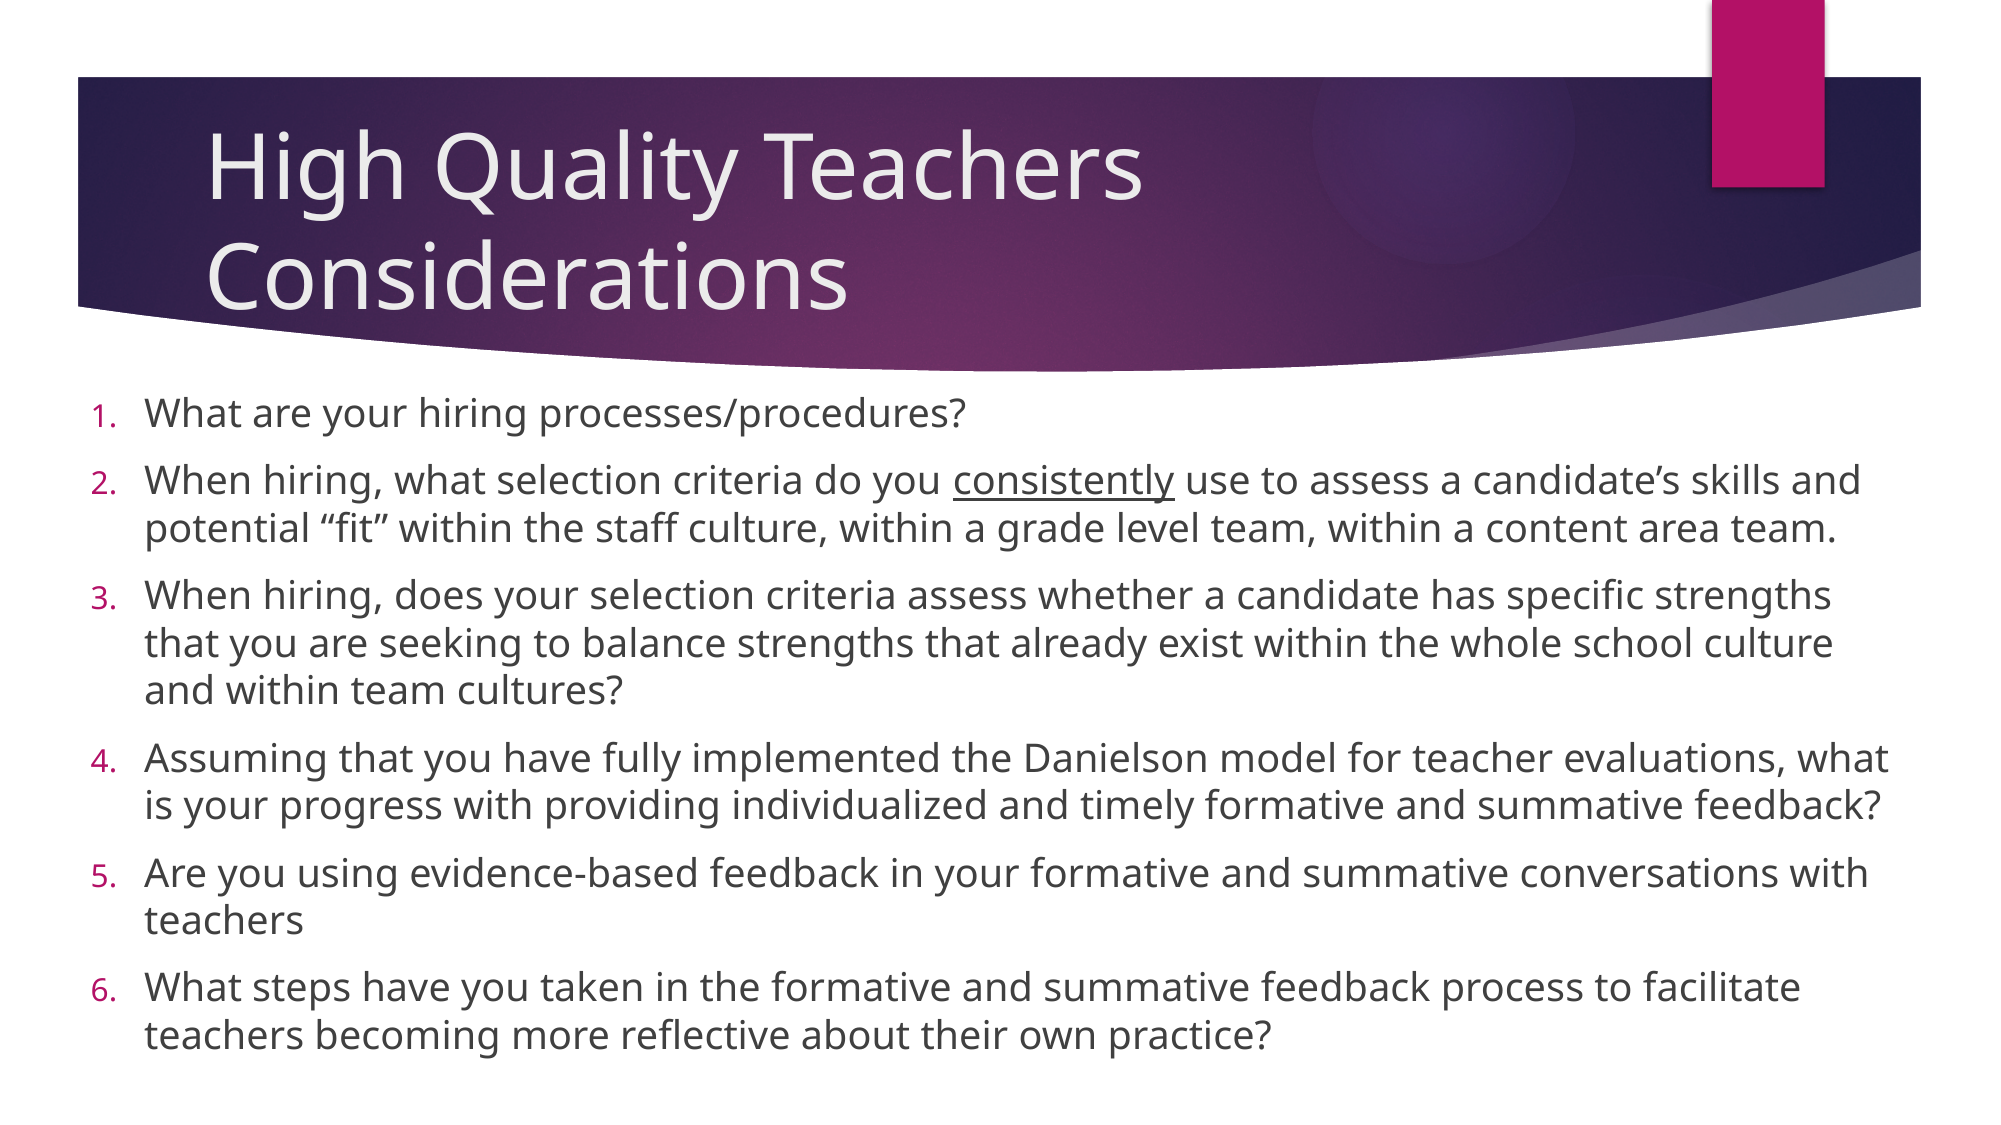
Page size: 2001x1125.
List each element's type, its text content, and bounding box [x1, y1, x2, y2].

title High Quality Teachers Considerations [189, 159, 1627, 276]
list What are your hiring processes/procedures? When hiring, what selection criteria do you consistently use to assess a candidate’s skills and potential “fit” within the staff culture, within a grade level team, within a content area team. When hiring, does your selection criteria assess whether a candidate has specific strengths that you are seeking to balance strengths that already exist within the whole school culture and within team cultures? Assuming that you have fully implemented the Danielson model for teacher evaluations, what is your progress with providing individualized and timely formative and summative feedback? Are you using evidence-based feedback in your formative and summative conversations with teachers What steps have you taken in the formative and summative feedback process to facilitate teachers becoming more reflective about their own practice? [75, 380, 1920, 1091]
